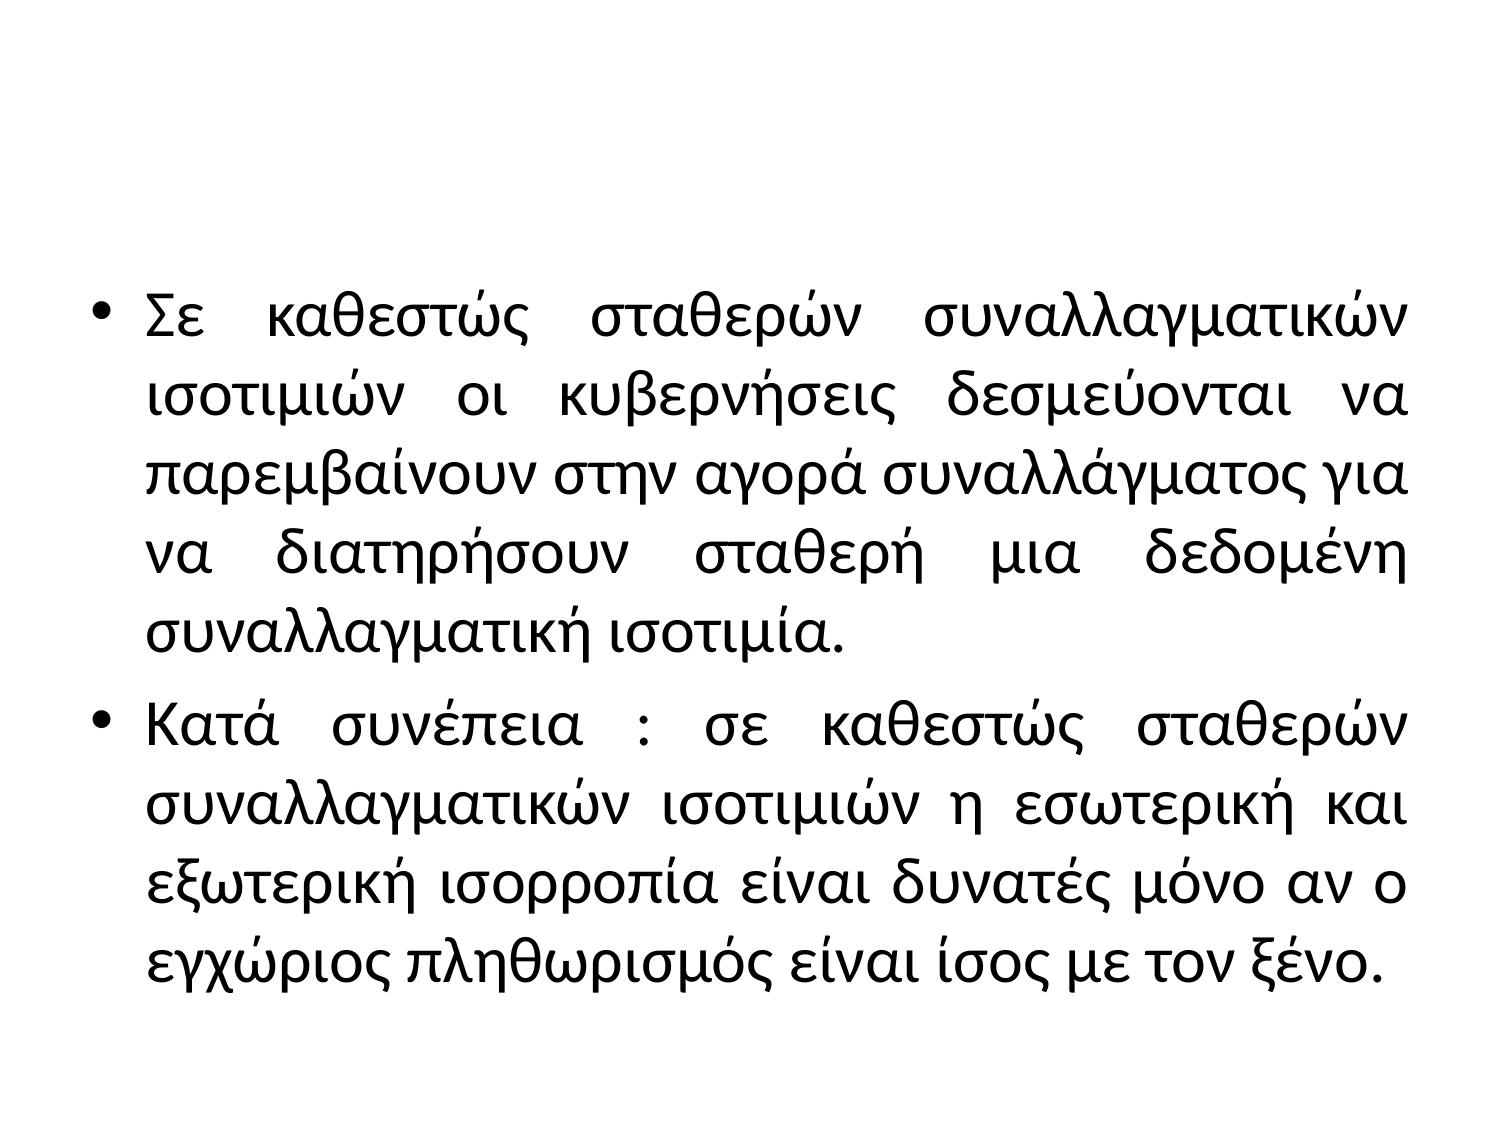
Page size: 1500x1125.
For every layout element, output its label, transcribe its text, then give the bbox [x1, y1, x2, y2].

list Σε καθεστώς σταθερών συναλλαγματικών ισοτιμιών οι κυβερνήσεις δεσμεύονται να παρεμβαίνουν στην αγορά συναλλάγματος για να διατηρήσουν σταθερή μια δεδομένη συναλλαγματική ισοτιμία. Κατά συνέπεια : σε καθεστώς σταθερών συναλλαγματικών ισοτιμιών η εσωτερική και εξωτερική ισορροπία είναι δυνατές μόνο αν ο εγχώριος πληθωρισμός είναι ίσος με τον ξένο. [75, 262, 1425, 1005]
